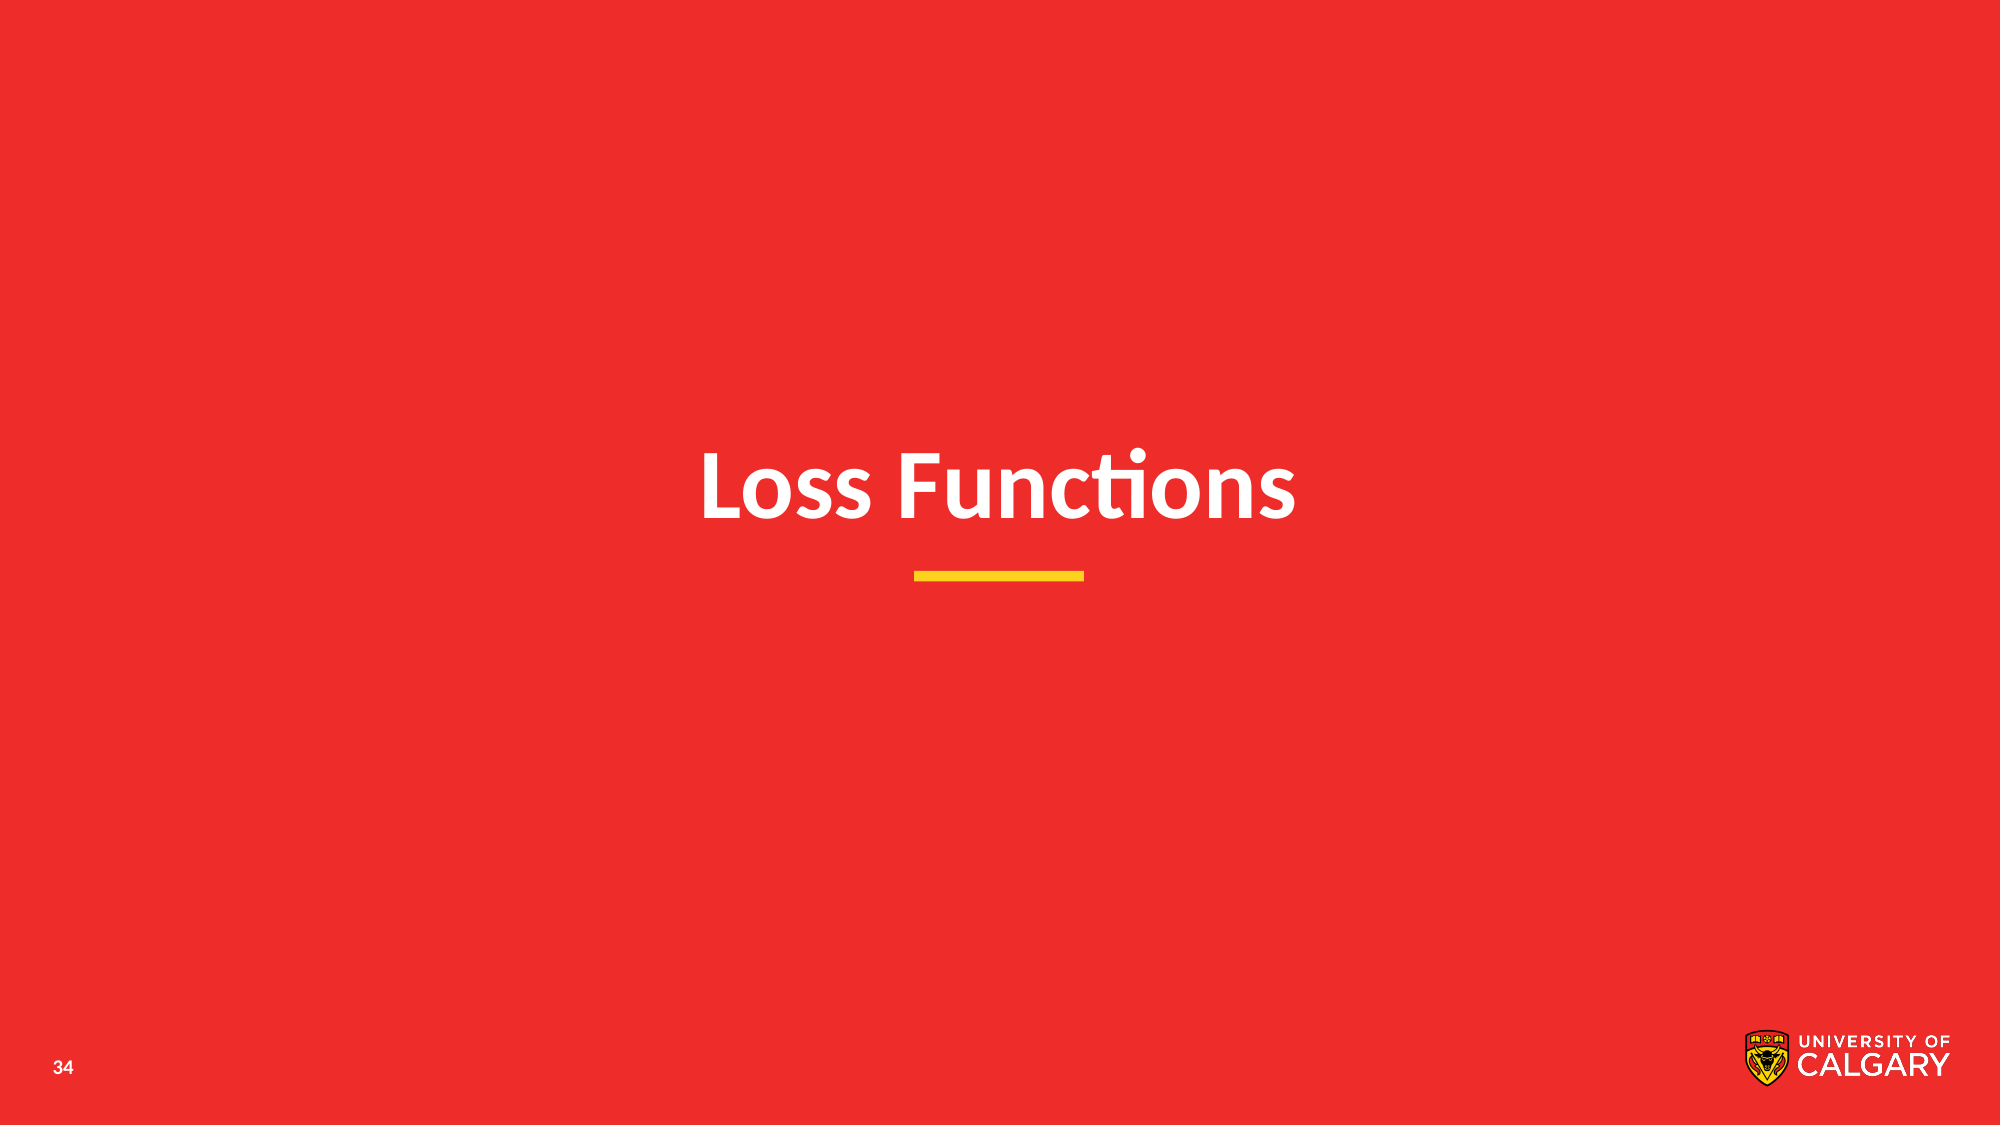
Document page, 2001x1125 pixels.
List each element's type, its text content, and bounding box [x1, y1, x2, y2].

title Loss Functions [136, 301, 1862, 548]
picture [1722, 1012, 1973, 1099]
